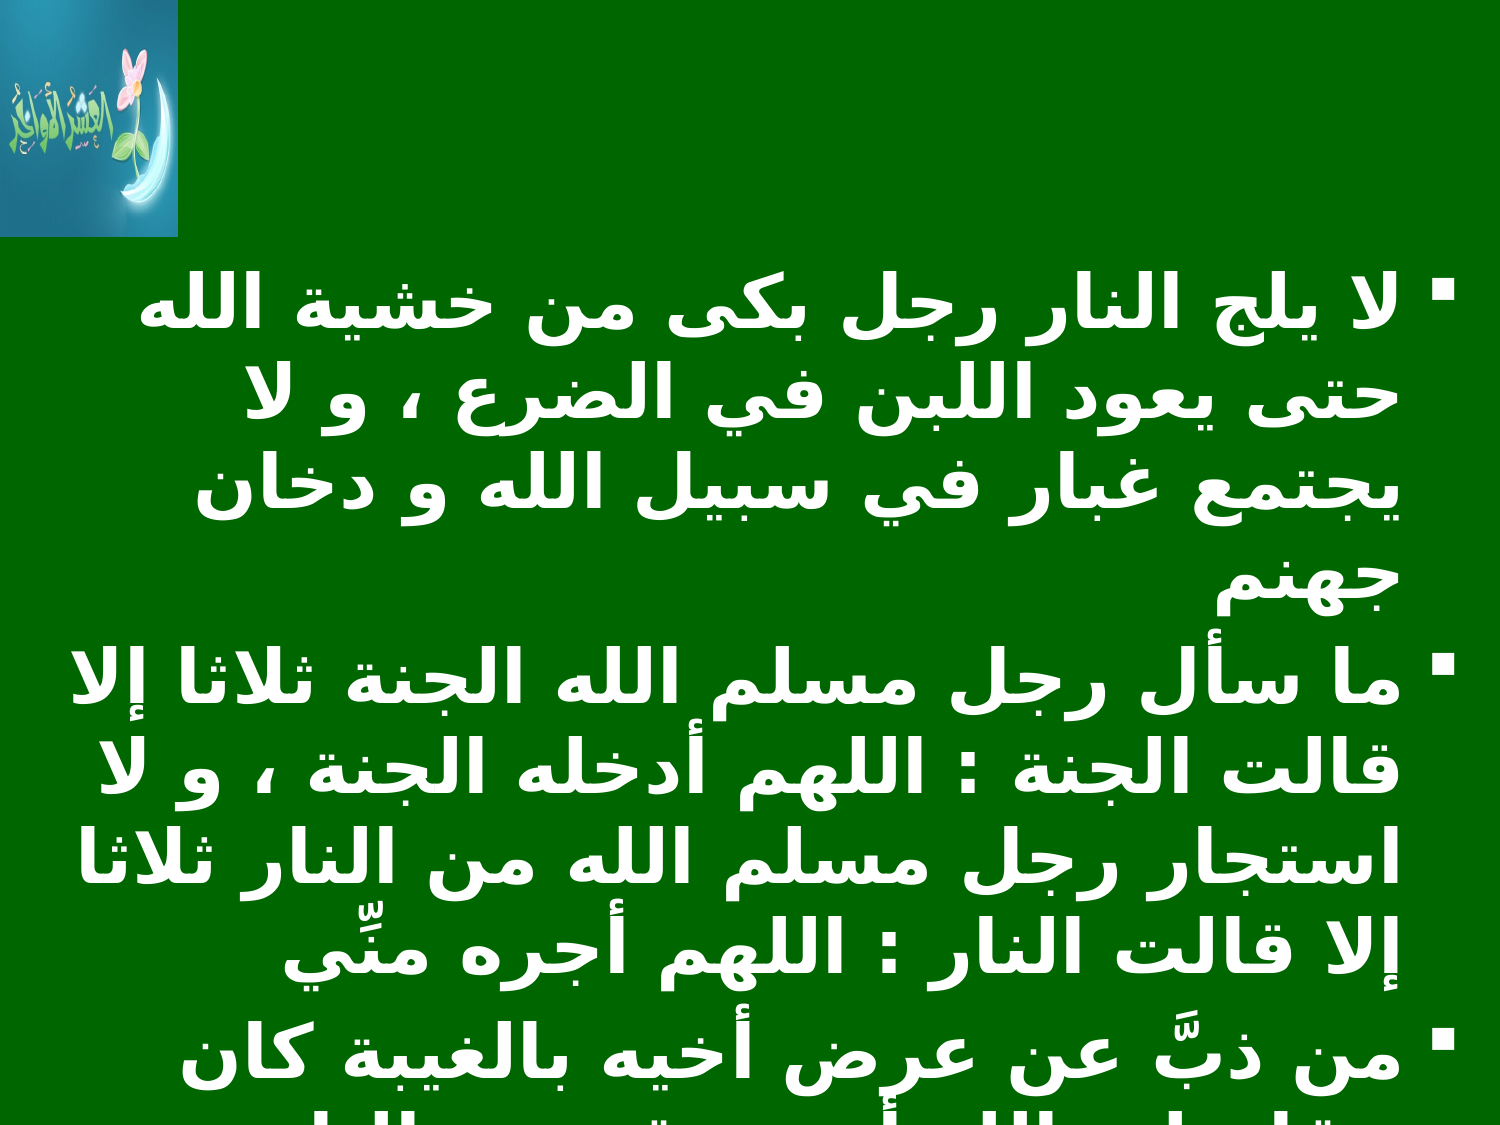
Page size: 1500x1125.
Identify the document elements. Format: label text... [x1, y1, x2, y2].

picture [0, 0, 178, 237]
list لا يلج النار رجل بكى من خشية الله حتى يعود اللبن في الضرع ، و لا يجتمع غبار في سبيل الله و دخان جهنم ما سأل رجل مسلم الله الجنة ثلاثا إلا قالت الجنة : اللهم أدخله الجنة ، و لا استجار رجل مسلم الله من النار ثلاثا إلا قالت النار : اللهم أجره منِّي من ذبَّ عن عرض أخيه بالغيبة كان حقا على الله أن يعتقه من النار لقد رأيت رجلا ً يتقلب في الجنة في شجرة قطعها من ظهر الطريق كانت تؤذي الناس [11, 246, 1477, 1125]
